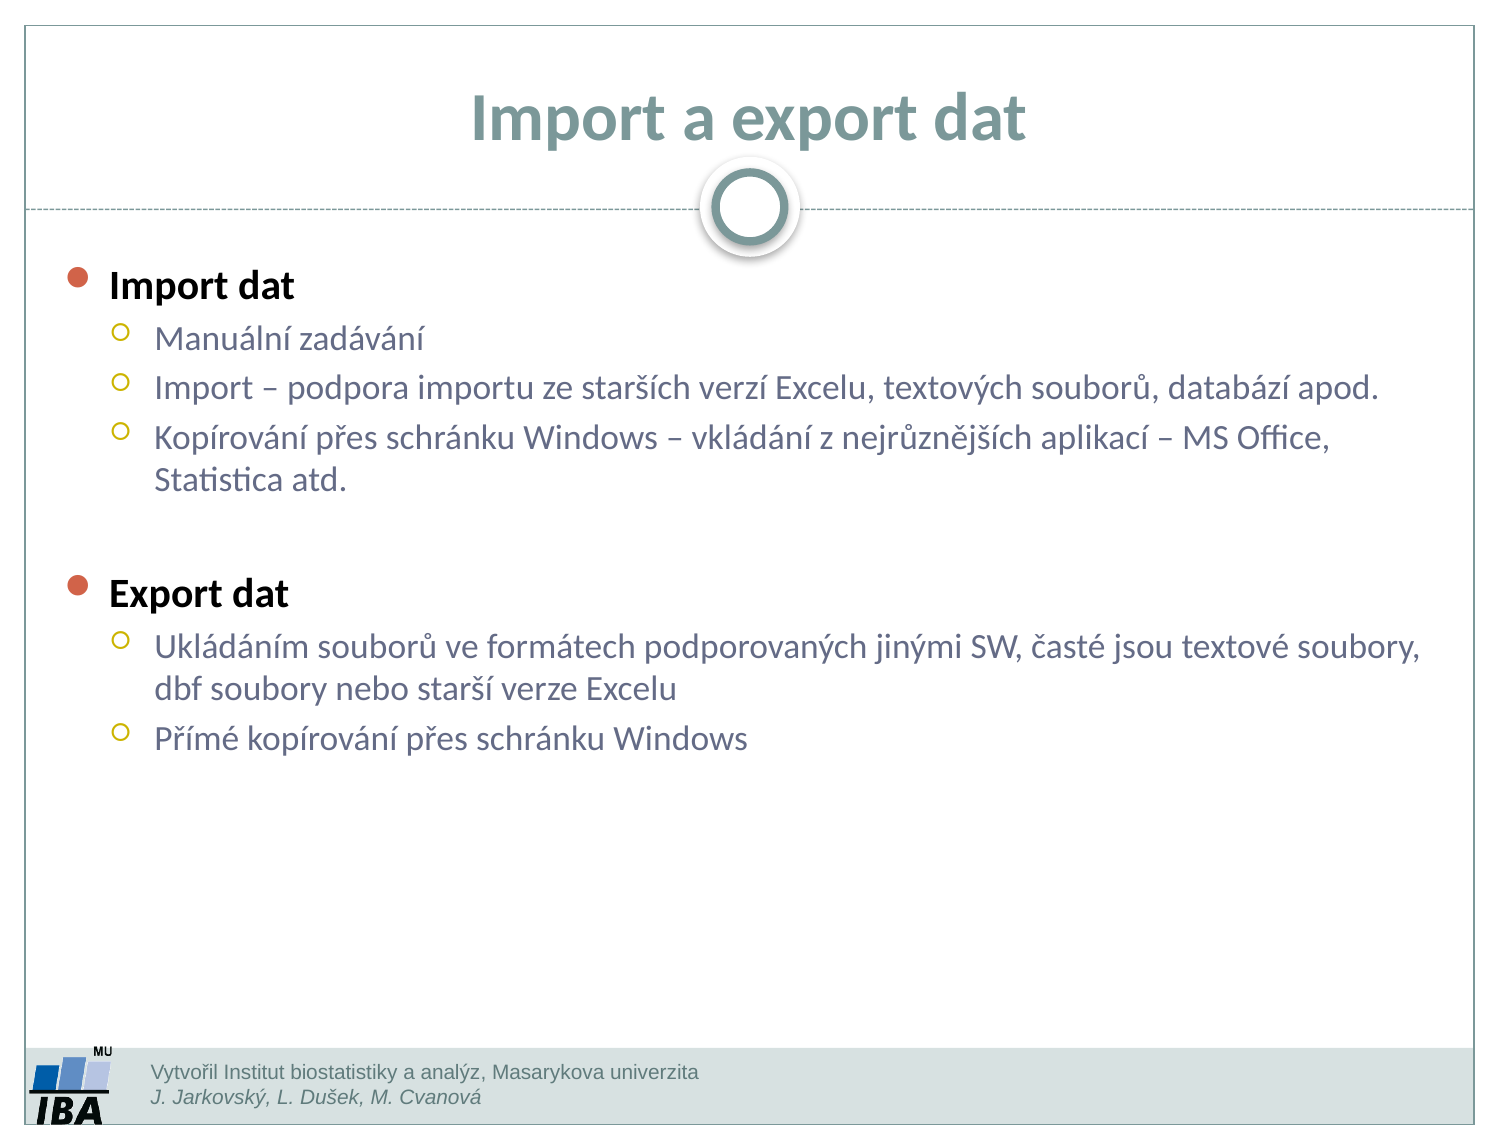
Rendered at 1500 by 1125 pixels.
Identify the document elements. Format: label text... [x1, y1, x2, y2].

list Import dat Manuální zadávání Import – podpora importu ze starších verzí Excelu, textových souborů, databází apod. Kopírování přes schránku Windows – vkládání z nejrůznějších aplikací – MS Office, Statistica atd. Export dat Ukládáním souborů ve formátech podporovaných jinými SW, časté jsou textové soubory, dbf soubory nebo starší verze Excelu Přímé kopírování přes schránku Windows [49, 249, 1450, 1005]
picture [29, 1046, 112, 1125]
title Import a export dat [49, 37, 1450, 163]
footer Vytvořil Institut biostatistiky a analýz, Masarykova univerzita J. Jarkovský, L. Dušek, M. Cvanová [135, 1051, 724, 1112]
